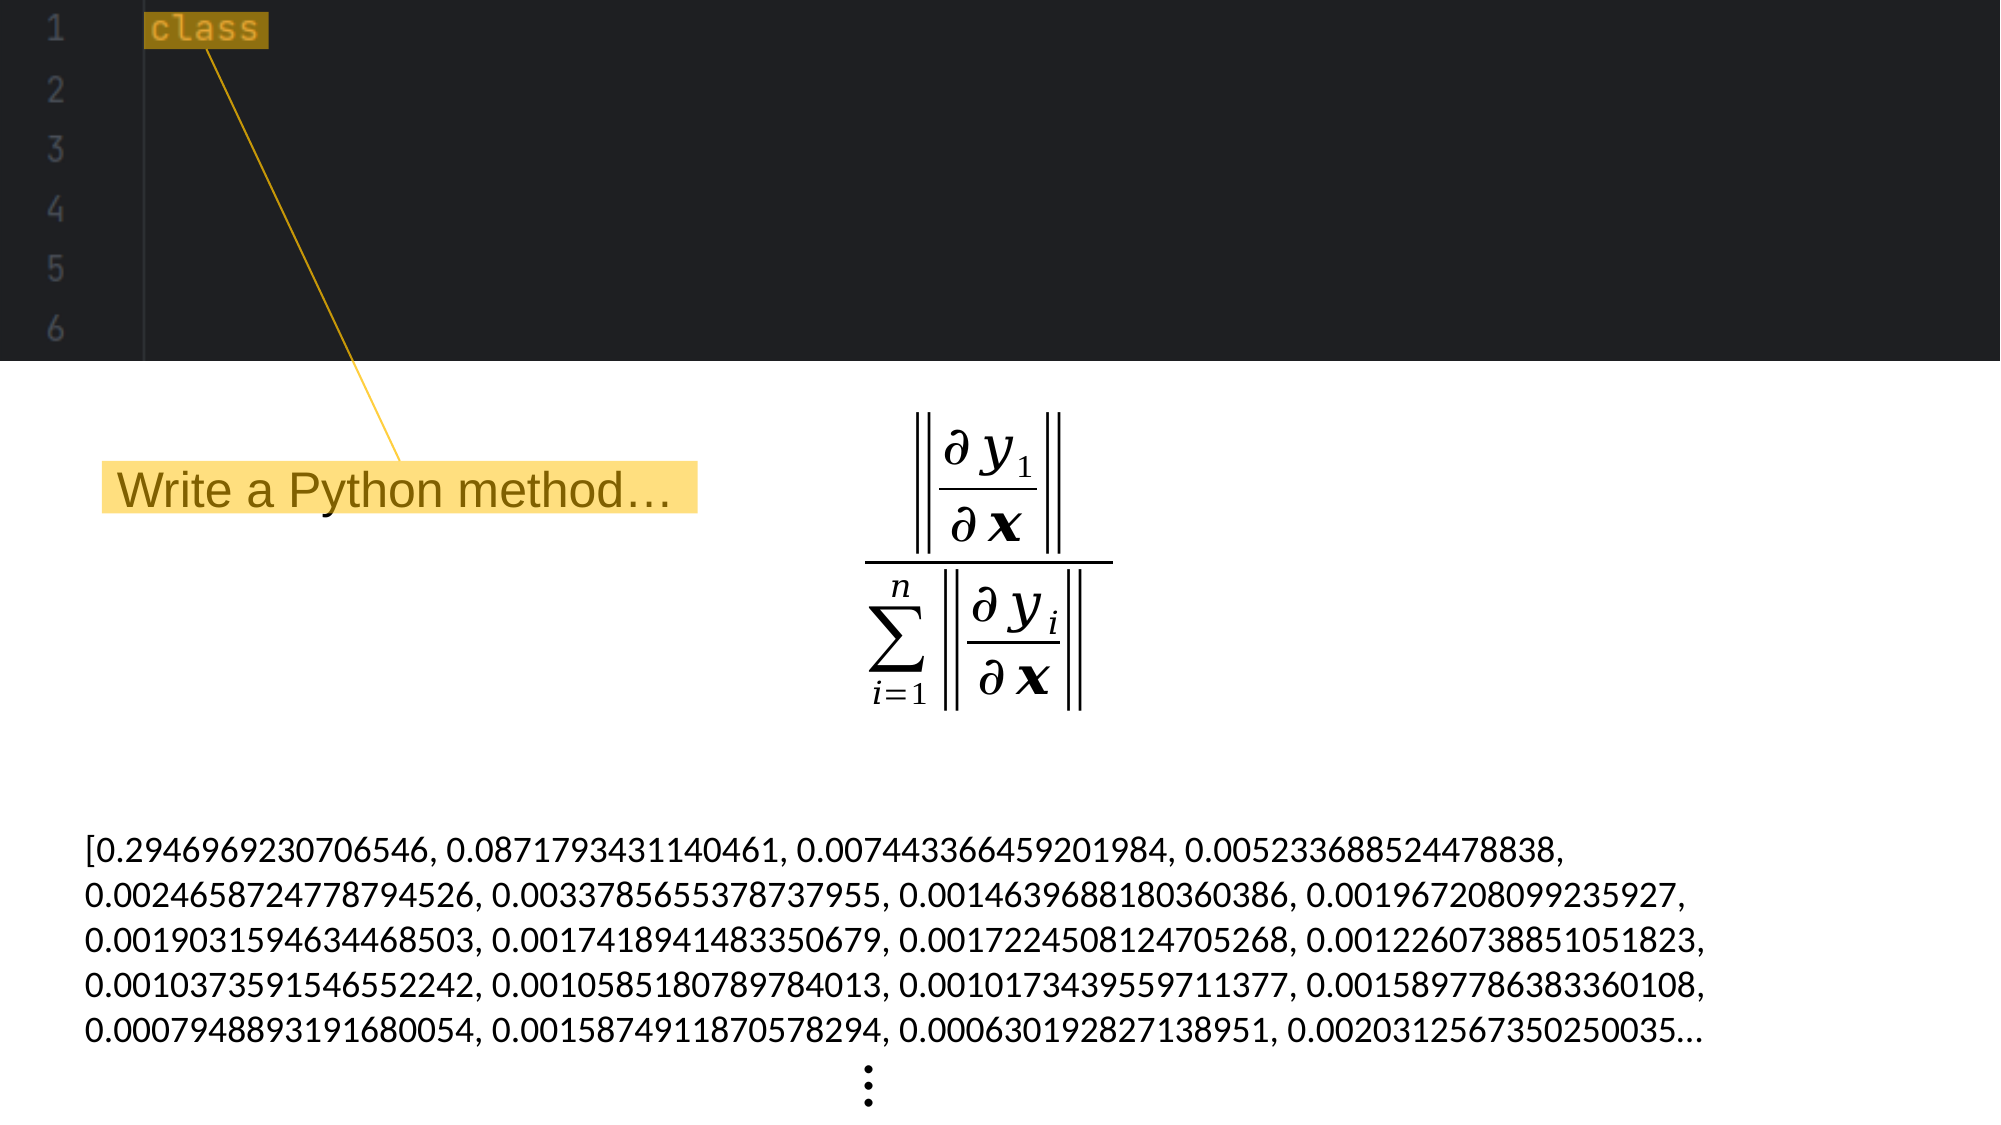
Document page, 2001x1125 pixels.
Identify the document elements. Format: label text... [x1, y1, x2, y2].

text_box … [844, 1049, 940, 1112]
text_box [101, 460, 699, 514]
text_box [0.2946969230706546, 0.0871793431140461, 0.007443366459201984, 0.005233688524478838, 0.0024658724778794526, 0.0033785655378737955, 0.0014639688180360386, 0.001967208099235927, 0.0019031594634468503, 0.0017418941483350679, 0.0017224508124705268, 0.0012260738851051823, 0.0010373591546552242, 0.0010585180789784013, 0.0010173439559711377, 0.0015897786383360108, 0.0007948893191680054, 0.0015874911870578294, 0.000630192827138951, 0.0020312567350250035… [70, 817, 1759, 1058]
text_box Write a Python method… [101, 449, 791, 525]
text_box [206, 49, 400, 461]
picture [0, 0, 2000, 361]
